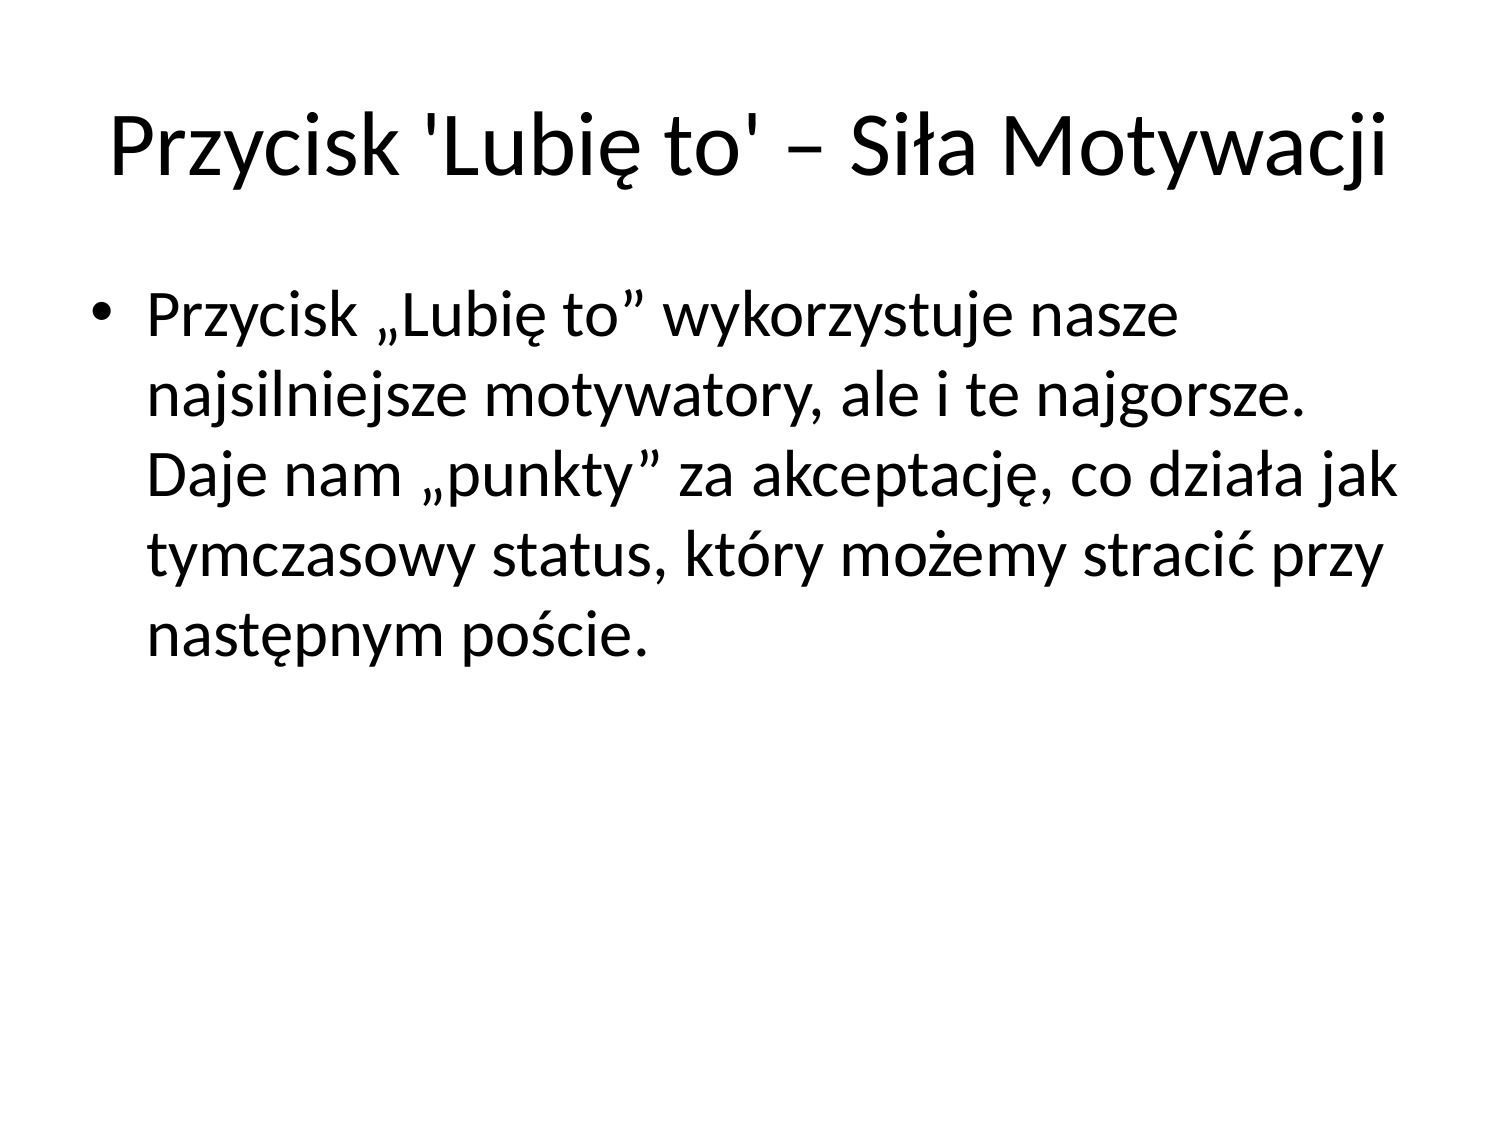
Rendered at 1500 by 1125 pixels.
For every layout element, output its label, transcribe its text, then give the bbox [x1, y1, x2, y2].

title Przycisk 'Lubię to' – Siła Motywacji [75, 45, 1425, 233]
list Przycisk „Lubię to” wykorzystuje nasze najsilniejsze motywatory, ale i te najgorsze. Daje nam „punkty” za akceptację, co działa jak tymczasowy status, który możemy stracić przy następnym poście. [75, 262, 1425, 1005]
